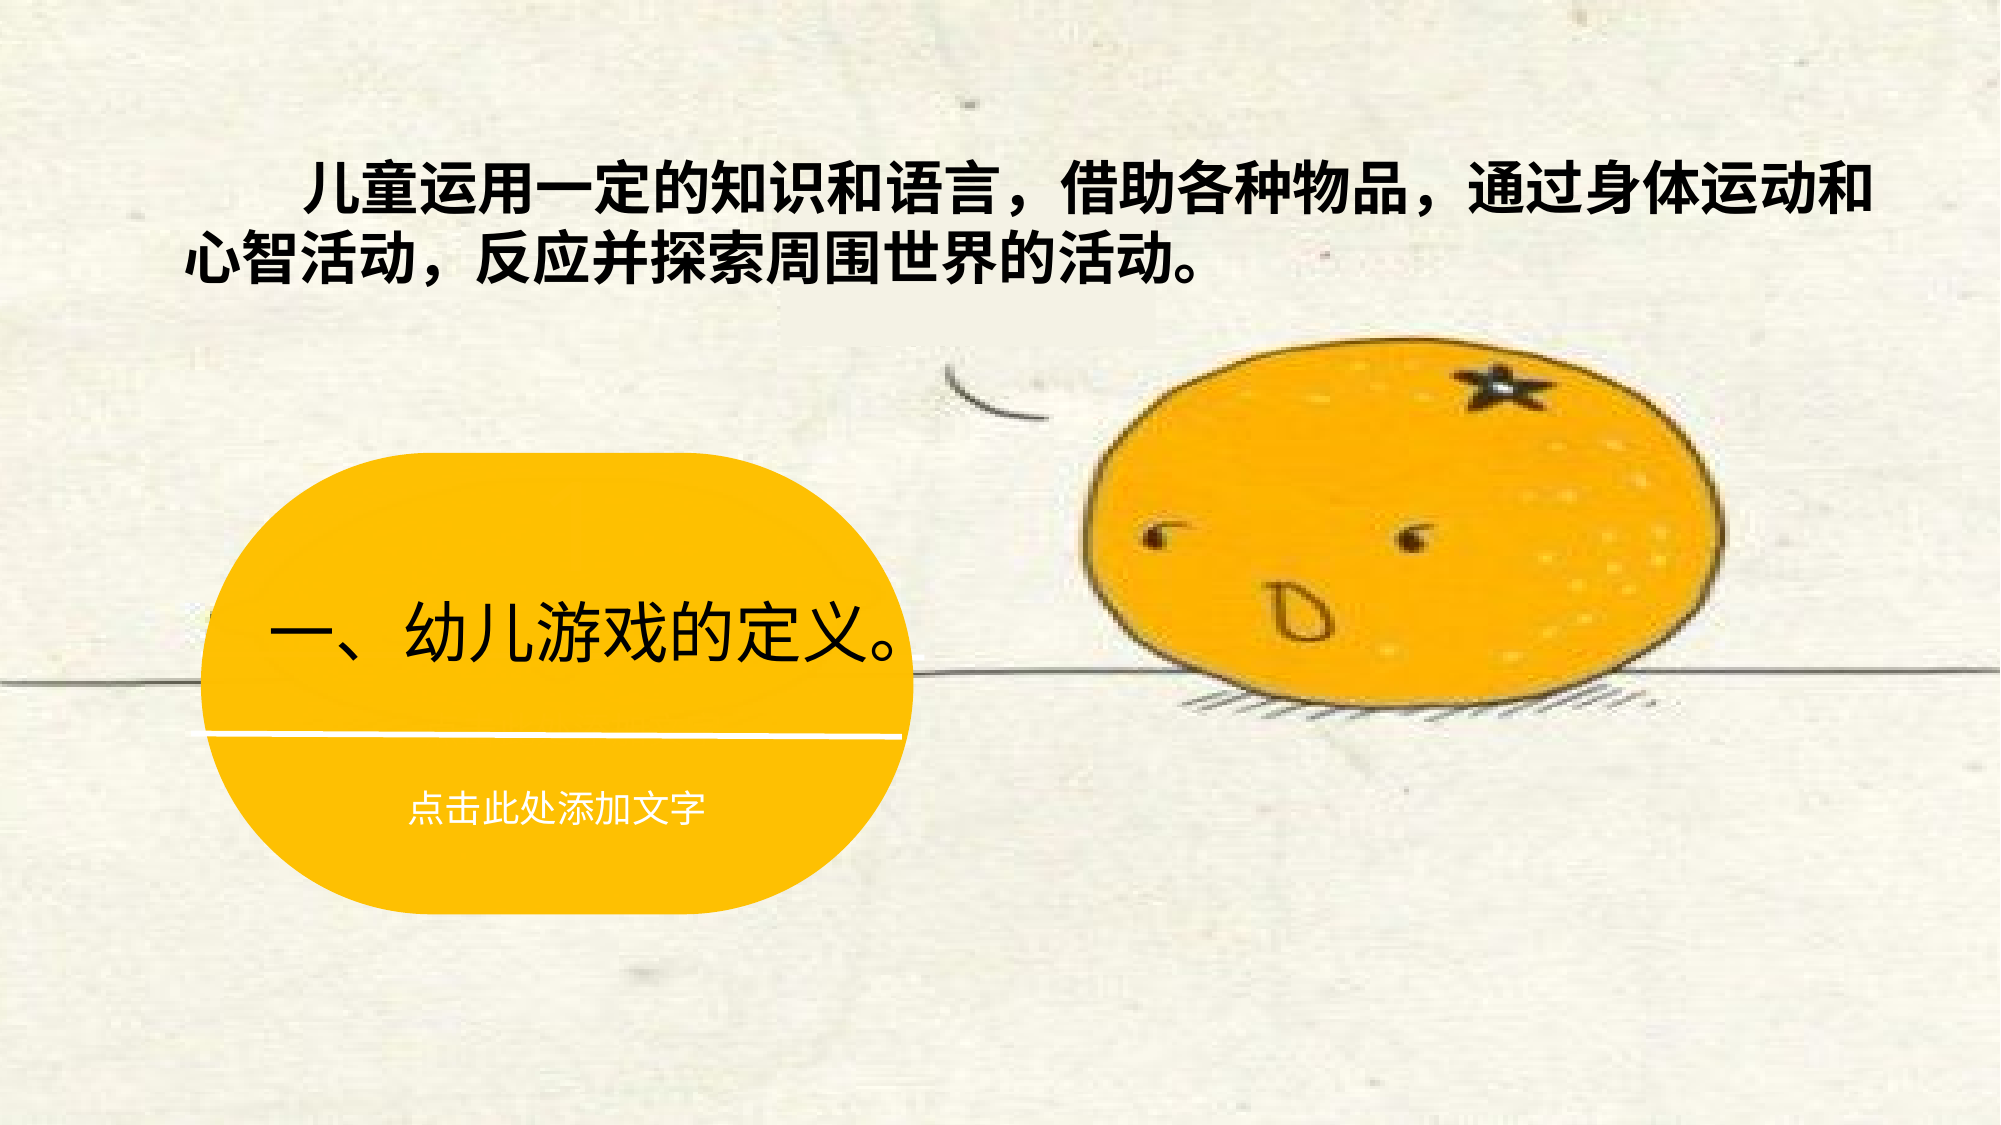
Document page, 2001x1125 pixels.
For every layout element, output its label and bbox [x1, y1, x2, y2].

text_box [914, 654, 925, 658]
text_box [191, 452, 914, 915]
picture [0, 0, 2000, 1125]
